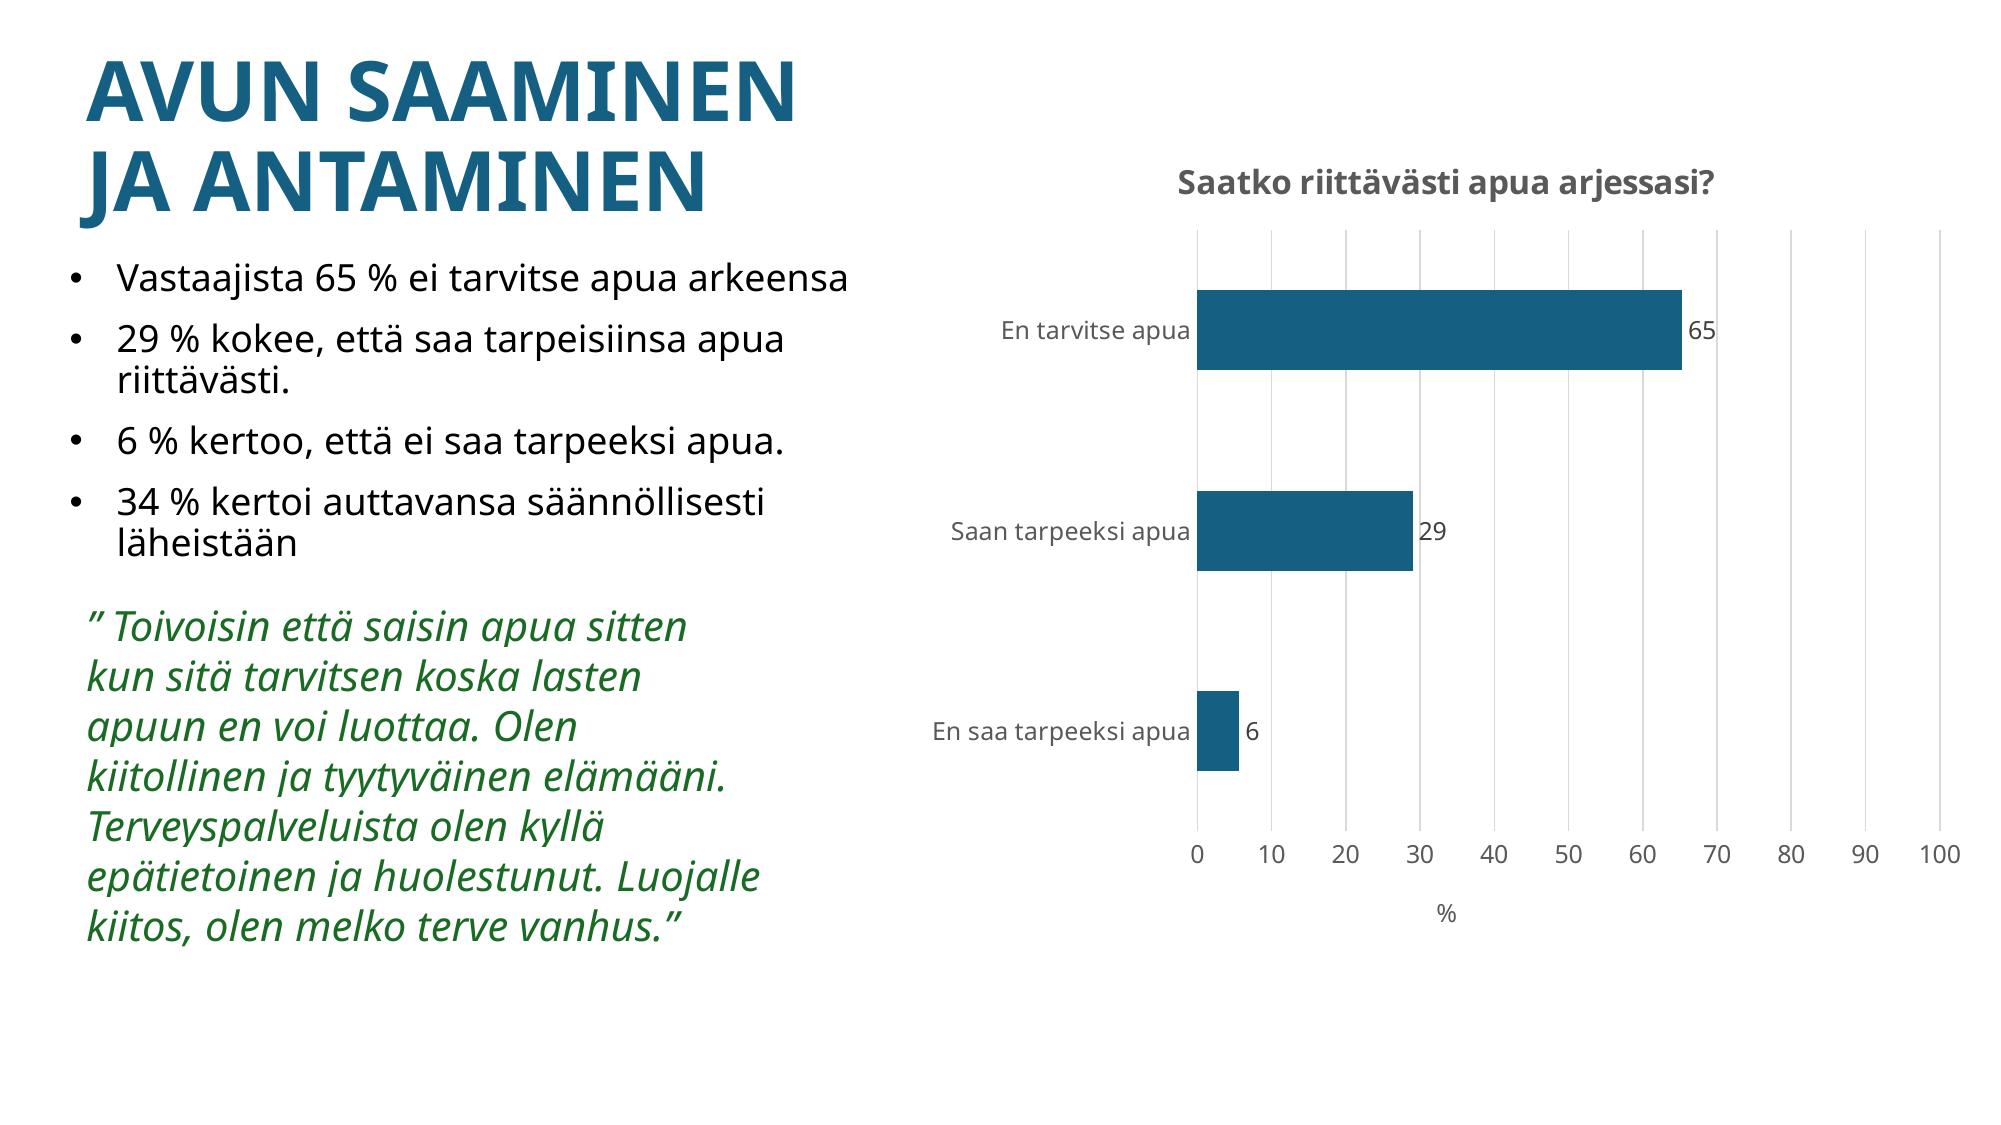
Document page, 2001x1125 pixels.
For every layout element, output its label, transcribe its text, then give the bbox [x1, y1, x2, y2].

text_box ” Toivoisin että saisin apua sitten kun sitä tarvitsen koska lasten apuun en voi luottaa. Olen kiitollinen ja tyytyväinen elämääni. Terveyspalveluista olen kyllä epätietoinen ja huolestunut. Luojalle kiitos, olen melko terve vanhus.” [71, 592, 782, 957]
chart [910, 124, 1983, 964]
list Vastaajista 65 % ei tarvitse apua arkeensa 29 % kokee, että saa tarpeisiinsa apua riittävästi. 6 % kertoo, että ei saa tarpeeksi apua. 34 % kertoi auttavansa säännöllisesti läheistään [54, 251, 881, 993]
title AVUN SAAMINEN JA ANTAMINEN [71, 12, 864, 238]
